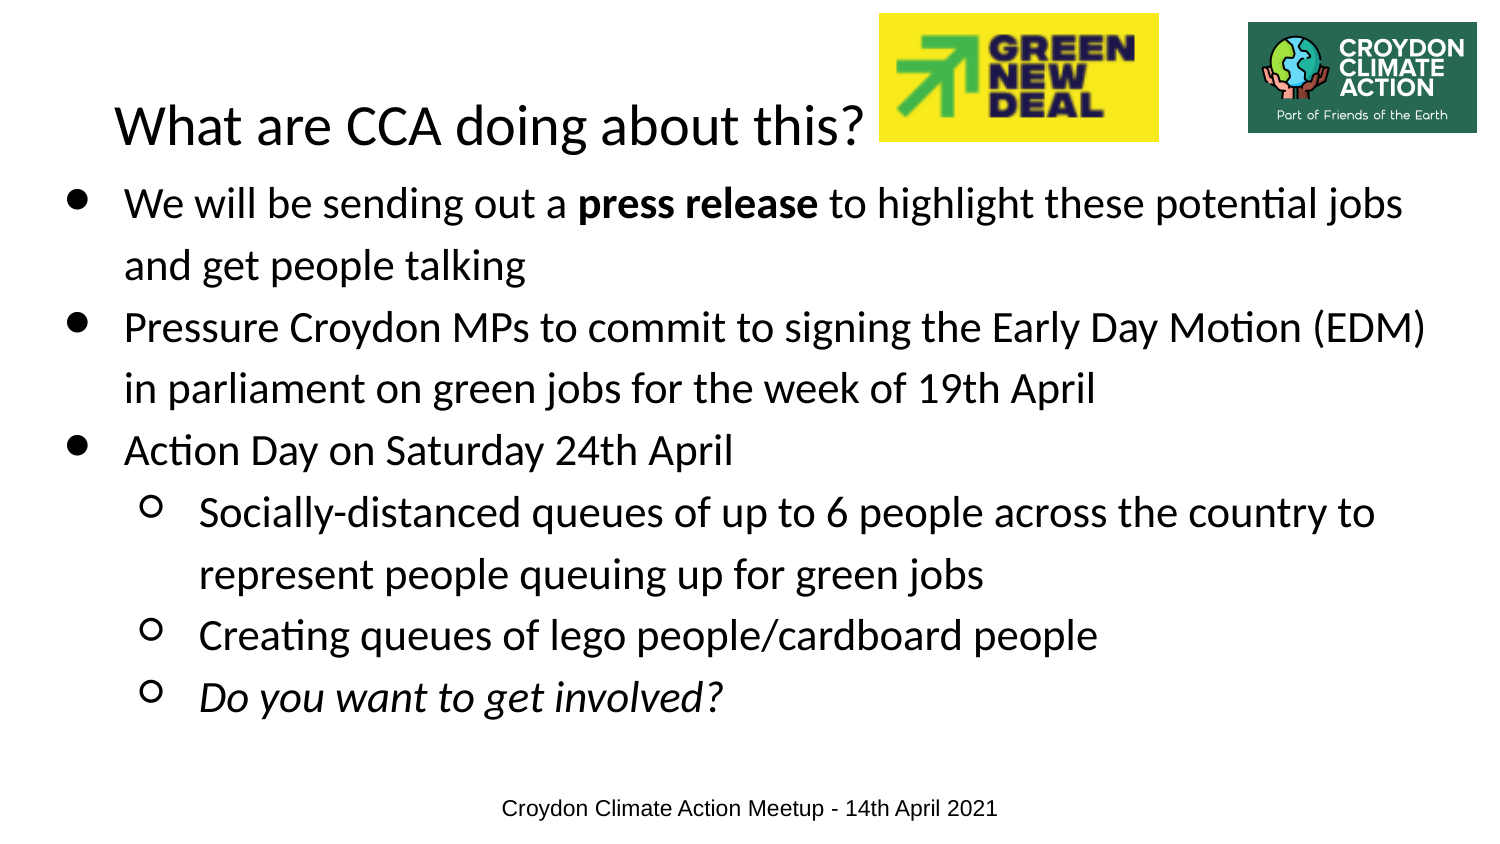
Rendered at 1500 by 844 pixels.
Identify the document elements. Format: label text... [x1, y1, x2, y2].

picture [1247, 22, 1477, 133]
footer Croydon Climate Action Meetup - 14th April 2021 [455, 557, 1045, 844]
title What are CCA doing about this? [103, 44, 1397, 160]
list We will be sending out a press release to highlight these potential jobs and get people talking Pressure Croydon MPs to commit to signing the Early Day Motion (EDM) in parliament on green jobs for the week of 19th April Action Day on Saturday 24th April Socially-distanced queues of up to 6 people across the country to represent people queuing up for green jobs Creating queues of lego people/cardboard people Do you want to get involved? [37, 160, 1477, 760]
picture [878, 13, 1160, 142]
